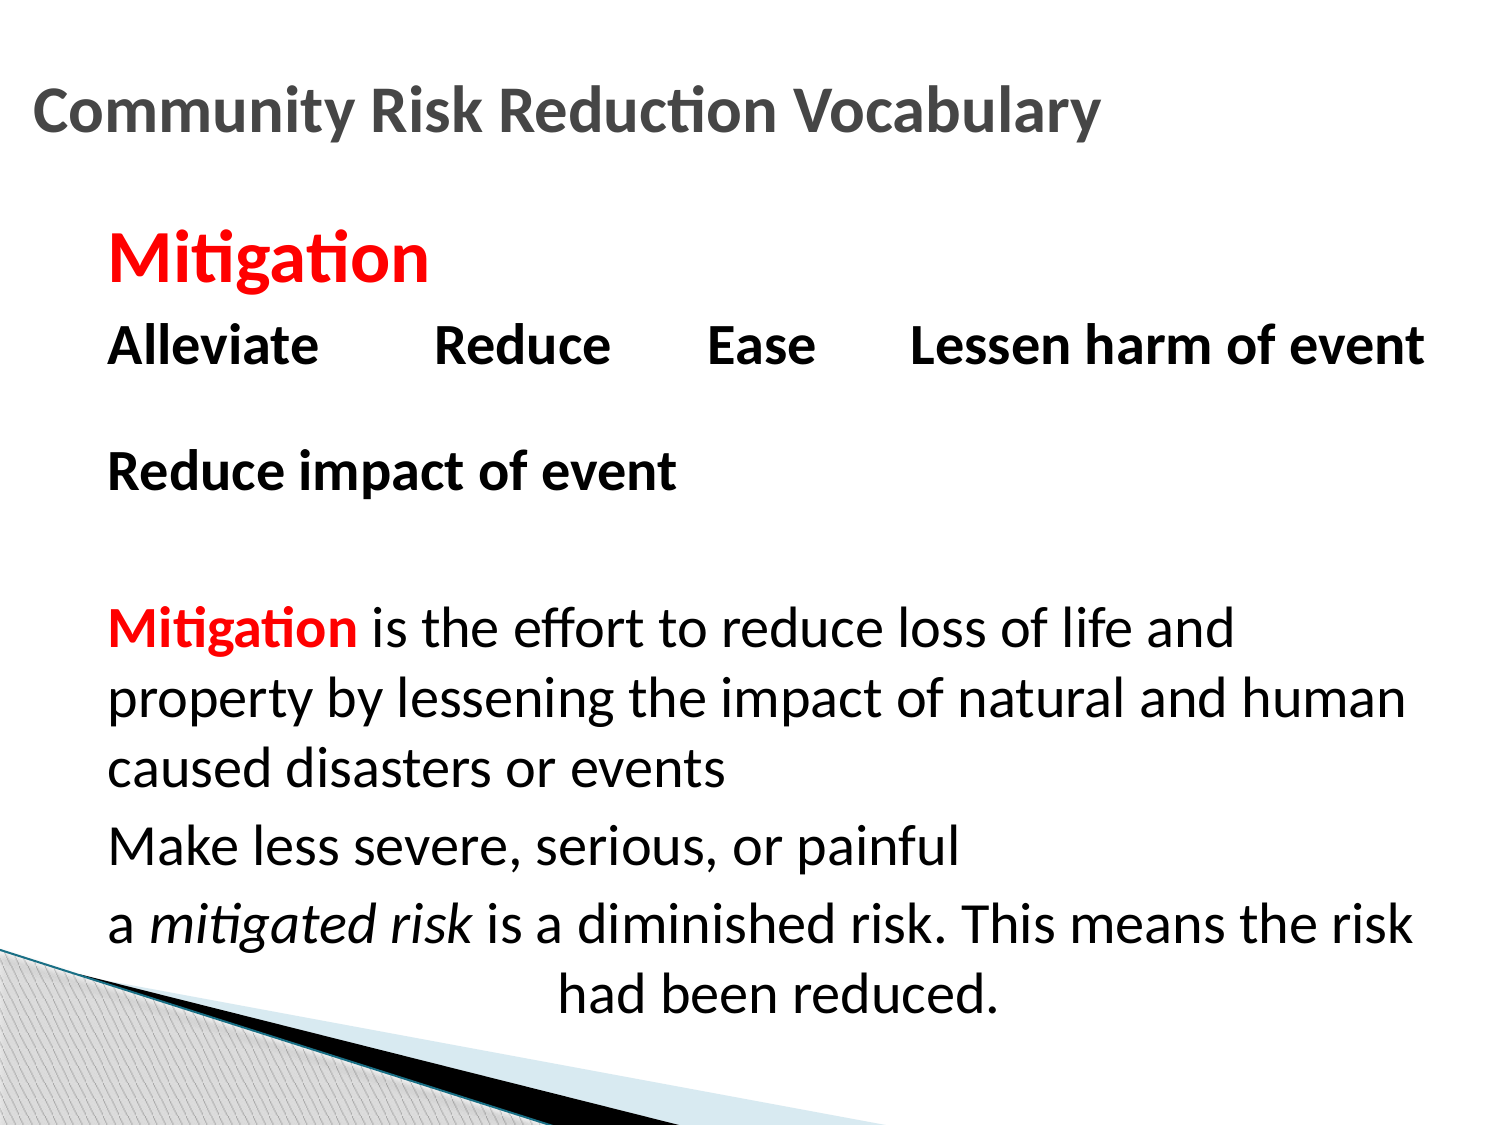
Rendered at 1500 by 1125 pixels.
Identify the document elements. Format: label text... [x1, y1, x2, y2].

title Community Risk Reduction Vocabulary [18, 12, 1369, 200]
list Mitigation Alleviate Reduce Ease Lessen harm of event Reduce impact of event Mitigation is the effort to reduce loss of life and property by lessening the impact of natural and human caused disasters or events Make less severe, serious, or painful a mitigated risk is a diminished risk. This means the risk had been reduced. [74, 199, 1463, 943]
